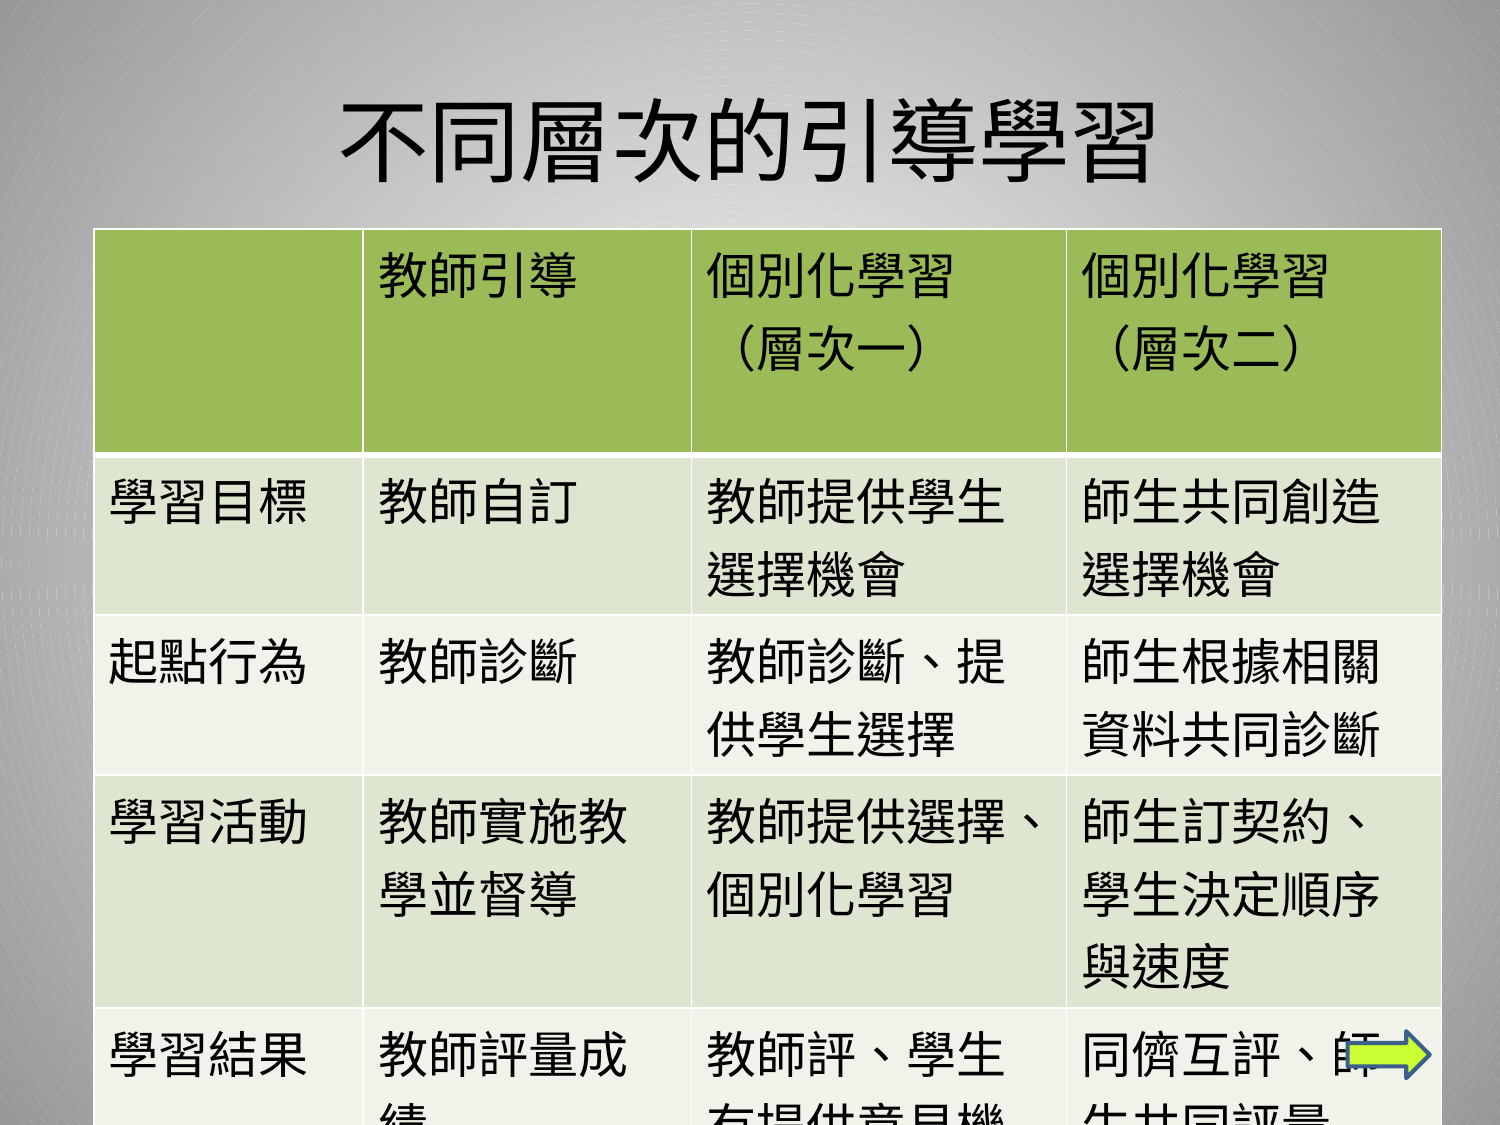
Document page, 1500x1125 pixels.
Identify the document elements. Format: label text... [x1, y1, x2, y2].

table_header 教師引導 [364, 230, 691, 452]
table_header 個別化學習（層次二） [1067, 230, 1441, 452]
table_header 個別化學習（層次一） [692, 230, 1066, 452]
text_box [1345, 1029, 1432, 1081]
table_cell 師生共同創造選擇機會 [1067, 458, 1441, 614]
table_cell 教師診斷、提供學生選擇 [692, 616, 1066, 774]
table_cell 教師提供學生選擇機會 [692, 458, 1066, 614]
table_cell 教師自訂 [364, 458, 691, 614]
table_cell 學習目標 [95, 458, 362, 614]
title 不同層次的引導學習 [74, 44, 1426, 233]
table_cell 學習活動 [95, 776, 362, 1007]
table_cell 教師提供選擇、個別化學習 [692, 776, 1066, 1007]
table_cell 學習結果 [95, 1009, 362, 1125]
table_cell 教師實施教學並督導 [364, 776, 691, 1007]
table_cell 師生訂契約、學生決定順序與速度 [1067, 776, 1441, 1007]
table_header [95, 230, 362, 452]
table_cell 教師評量成績 [364, 1009, 691, 1125]
table_cell 教師診斷 [364, 616, 691, 774]
table_cell 教師評、學生有提供意見機會 [692, 1009, 1066, 1125]
table_cell 師生根據相關資料共同診斷 [1067, 616, 1441, 774]
table_cell 同儕互評、師生共同評量 [1067, 1009, 1441, 1125]
table_cell 起點行為 [95, 616, 362, 774]
